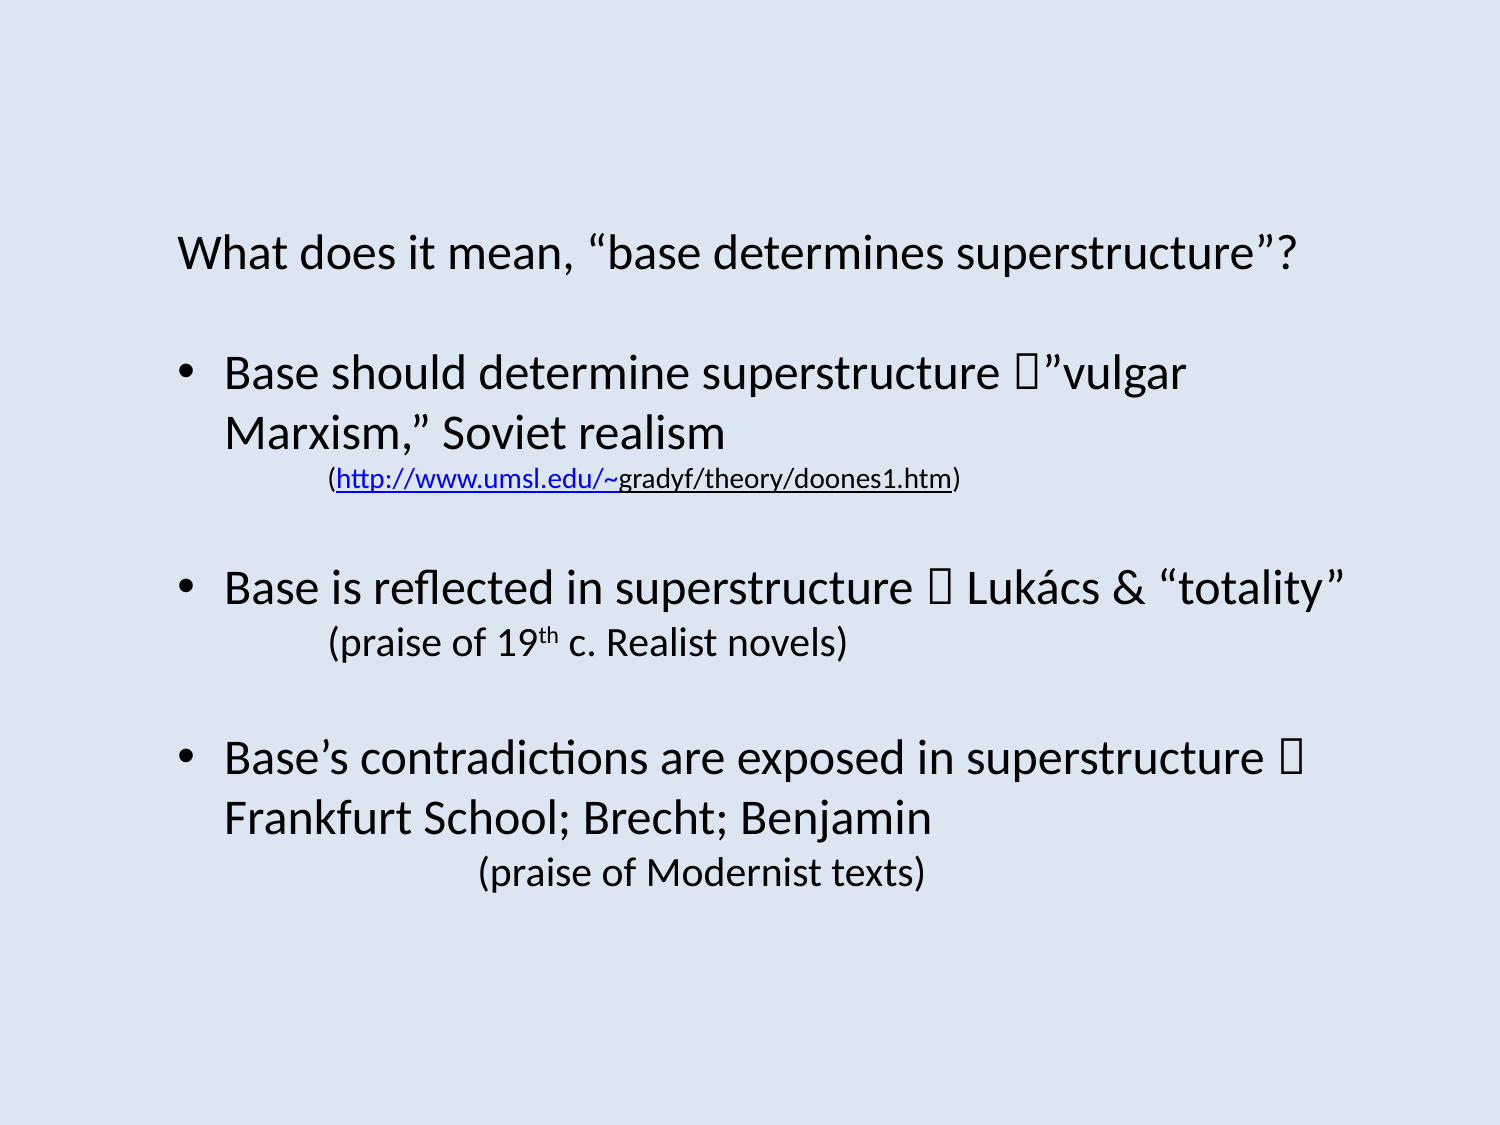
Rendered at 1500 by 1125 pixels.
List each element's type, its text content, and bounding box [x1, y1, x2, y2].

text_box What does it mean, “base determines superstructure”? Base should determine superstructure ”vulgar Marxism,” Soviet realism (http://www.umsl.edu/~gradyf/theory/doones1.htm) Base is reflected in superstructure  Lukács & “totality” (praise of 19th c. Realist novels) Base’s contradictions are exposed in superstructure  Frankfurt School; Brecht; Benjamin (praise of Modernist texts) [162, 212, 1388, 903]
